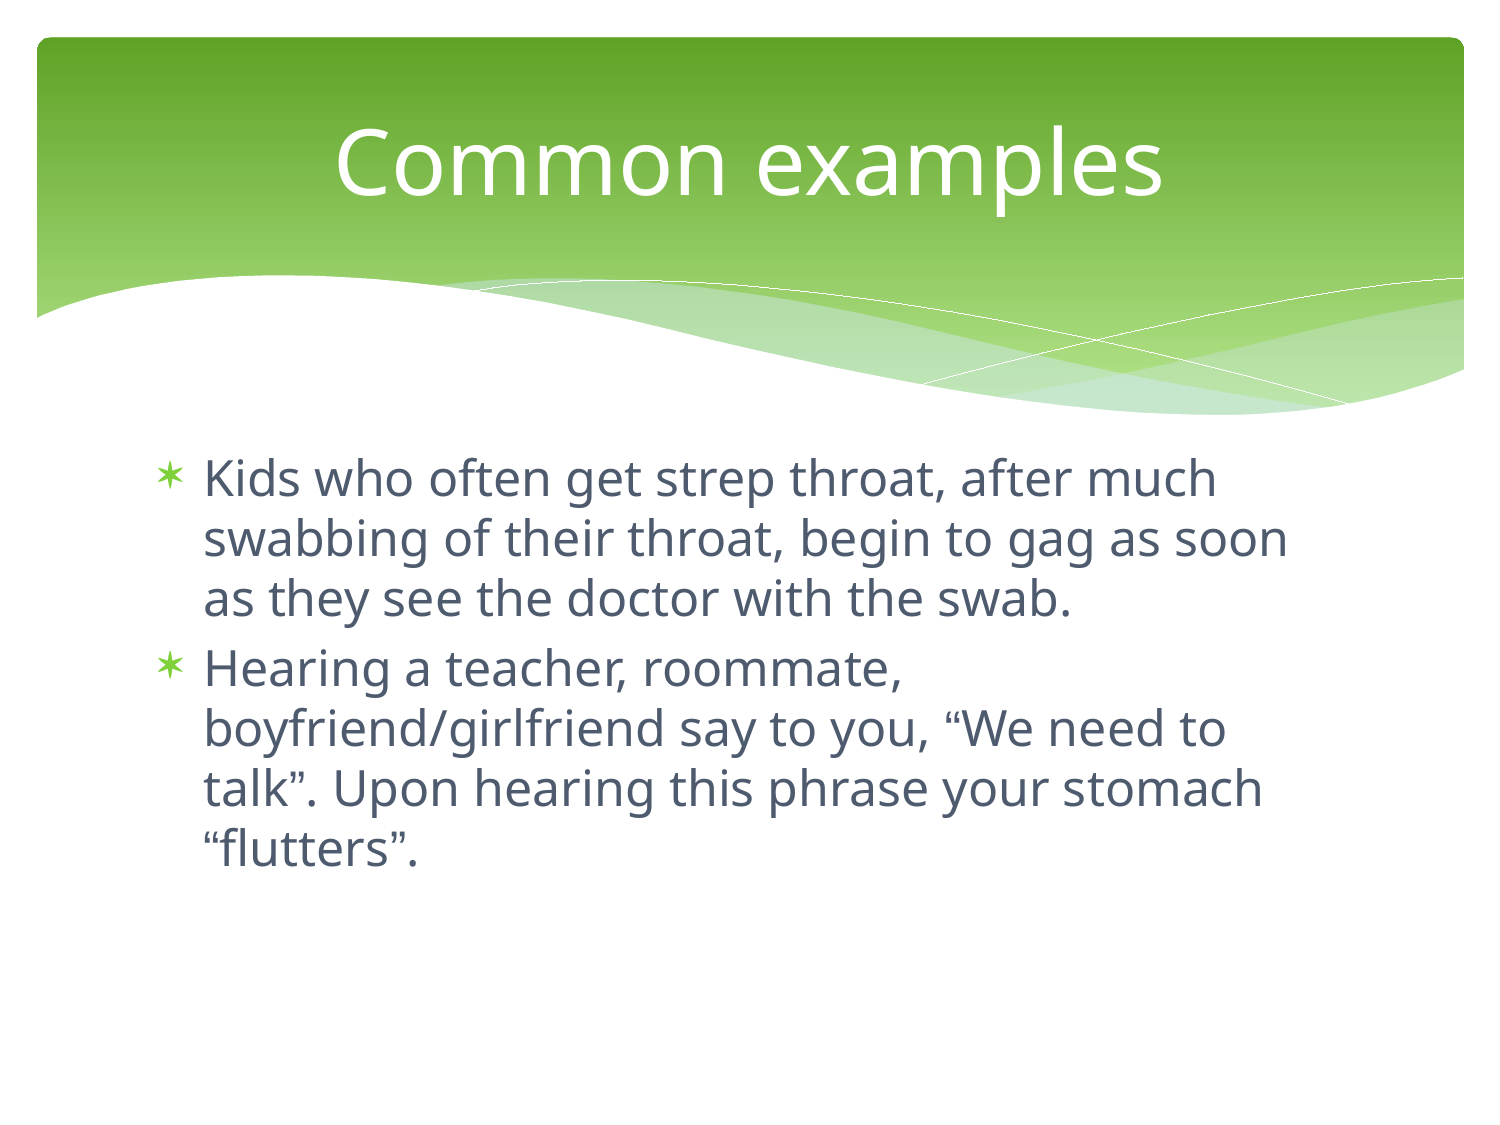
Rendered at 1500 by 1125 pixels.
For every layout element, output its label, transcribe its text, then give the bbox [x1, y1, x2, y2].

title Common examples [75, 55, 1425, 261]
list Kids who often get strep throat, after much swabbing of their throat, begin to gag as soon as they see the doctor with the swab. Hearing a teacher, roommate, boyfriend/girlfriend say to you, “We need to talk”. Upon hearing this phrase your stomach “flutters”. [143, 438, 1359, 1005]
